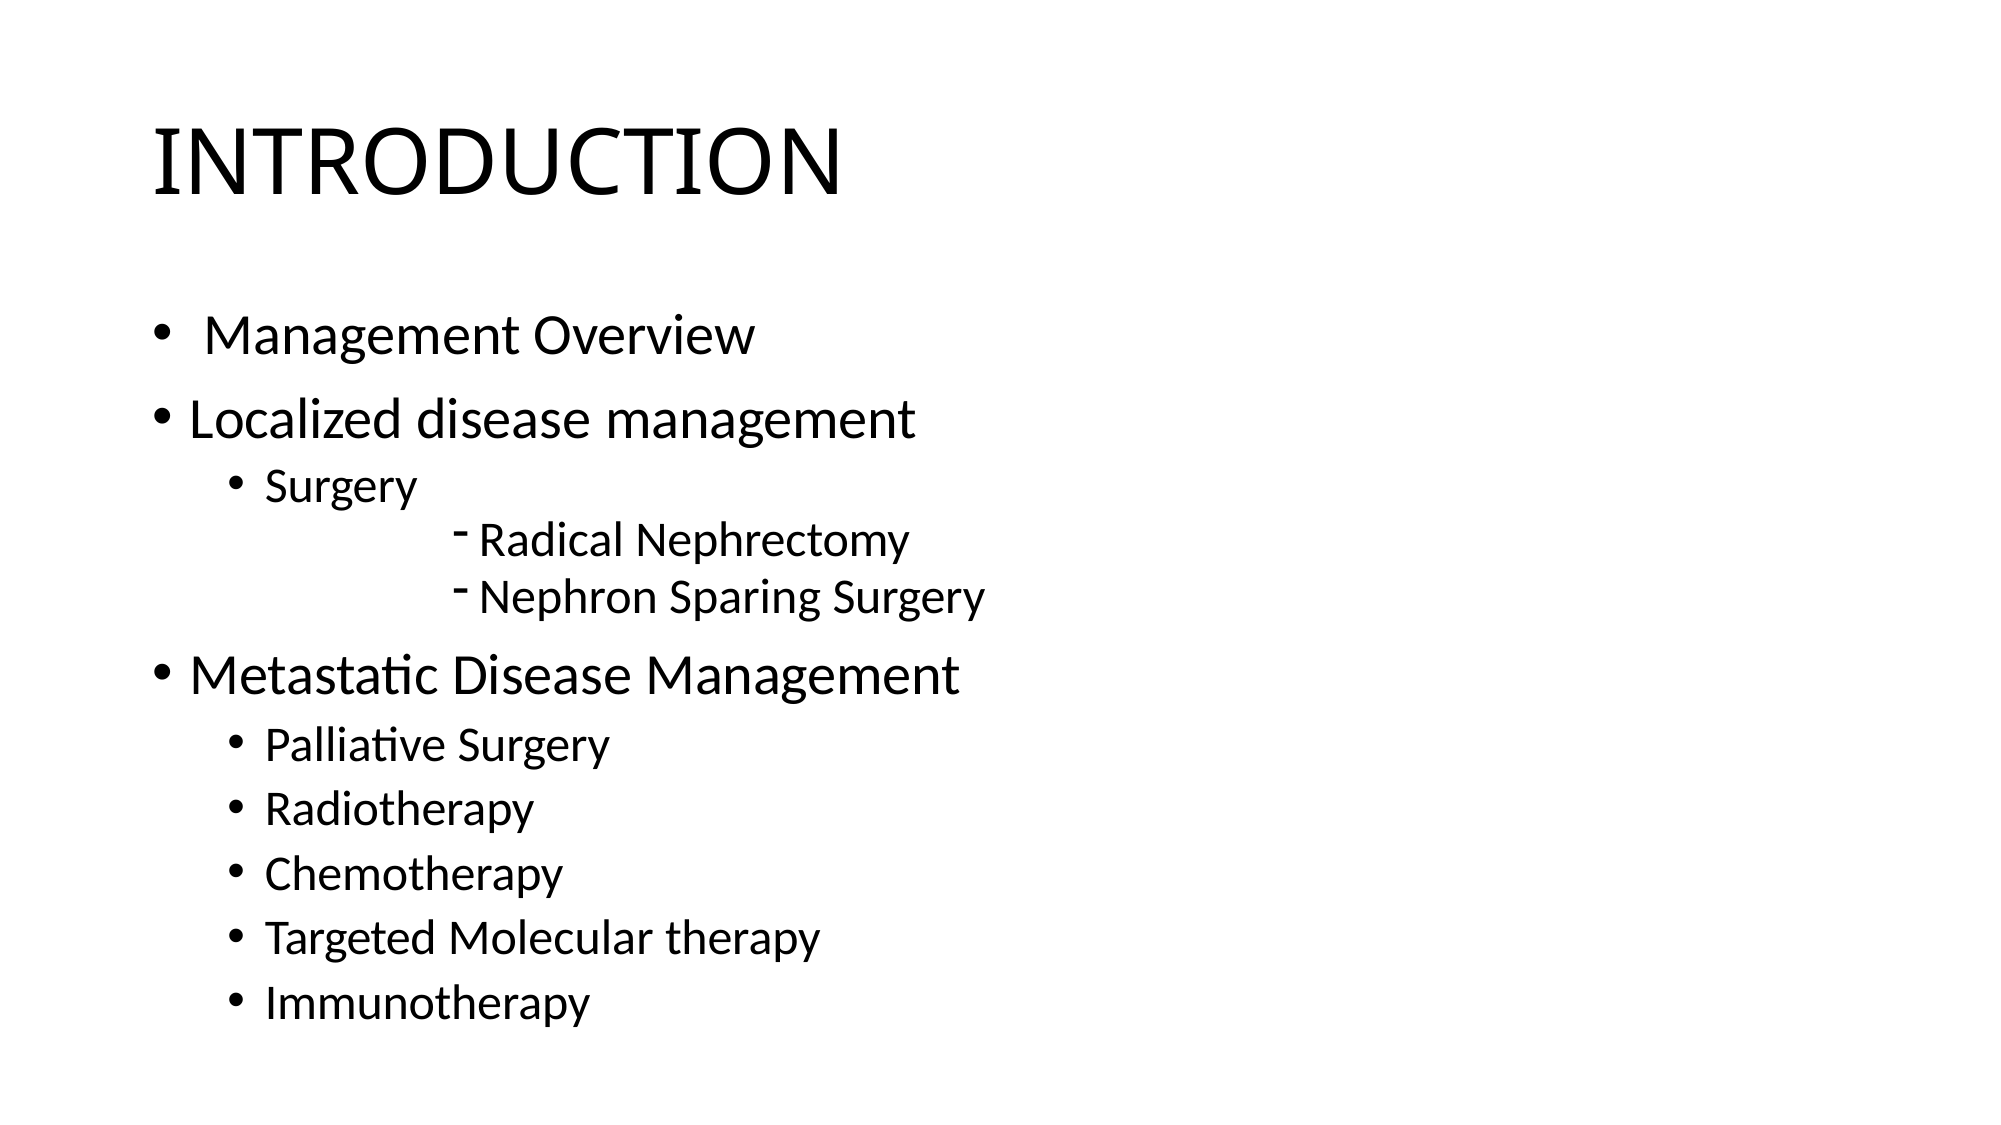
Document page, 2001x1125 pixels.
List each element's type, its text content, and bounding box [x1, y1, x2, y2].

text_box Management Overview Localized disease management Surgery Radical Nephrectomy Nephron Sparing Surgery Metastatic Disease Management Palliative Surgery Radiotherapy Chemotherapy Targeted Molecular therapy Immunotherapy [150, 280, 990, 1030]
title INTRODUCTION [123, 0, 1631, 291]
